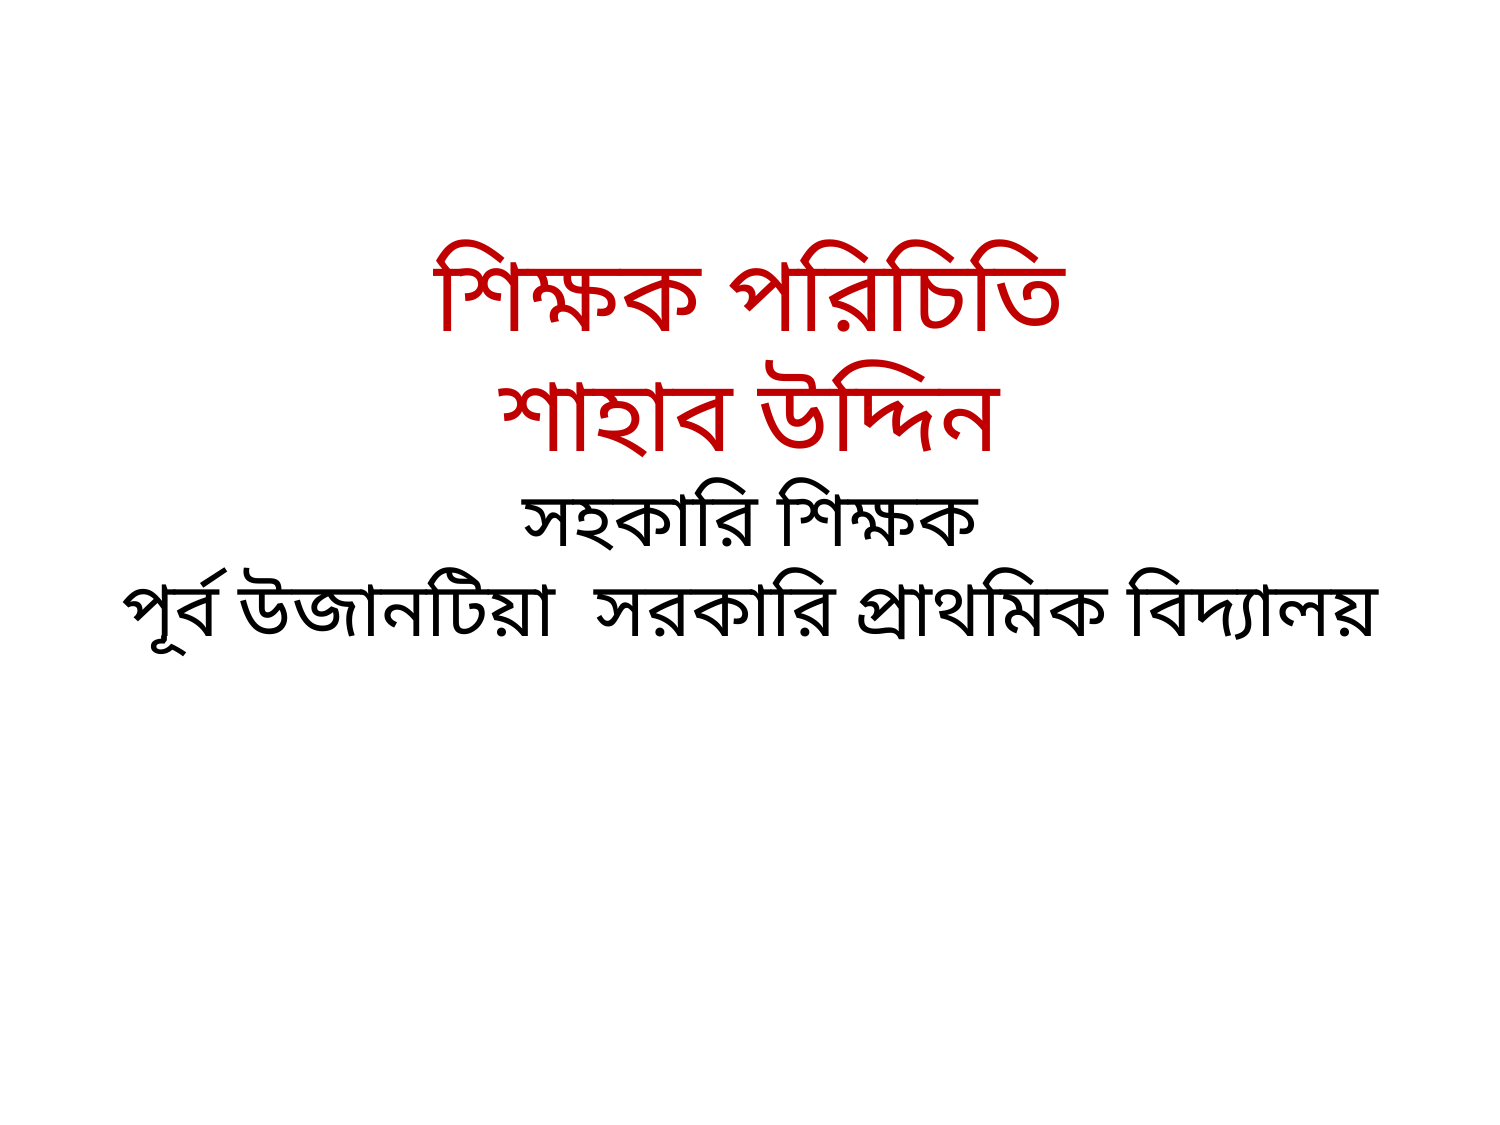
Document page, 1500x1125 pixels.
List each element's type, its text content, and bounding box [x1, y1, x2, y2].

title শিক্ষক পরিচিতি শাহাব উদ্দিন সহকারি শিক্ষক পূর্ব উজানটিয়া সরকারি প্রাথমিক বিদ্যালয় [75, 45, 1425, 838]
